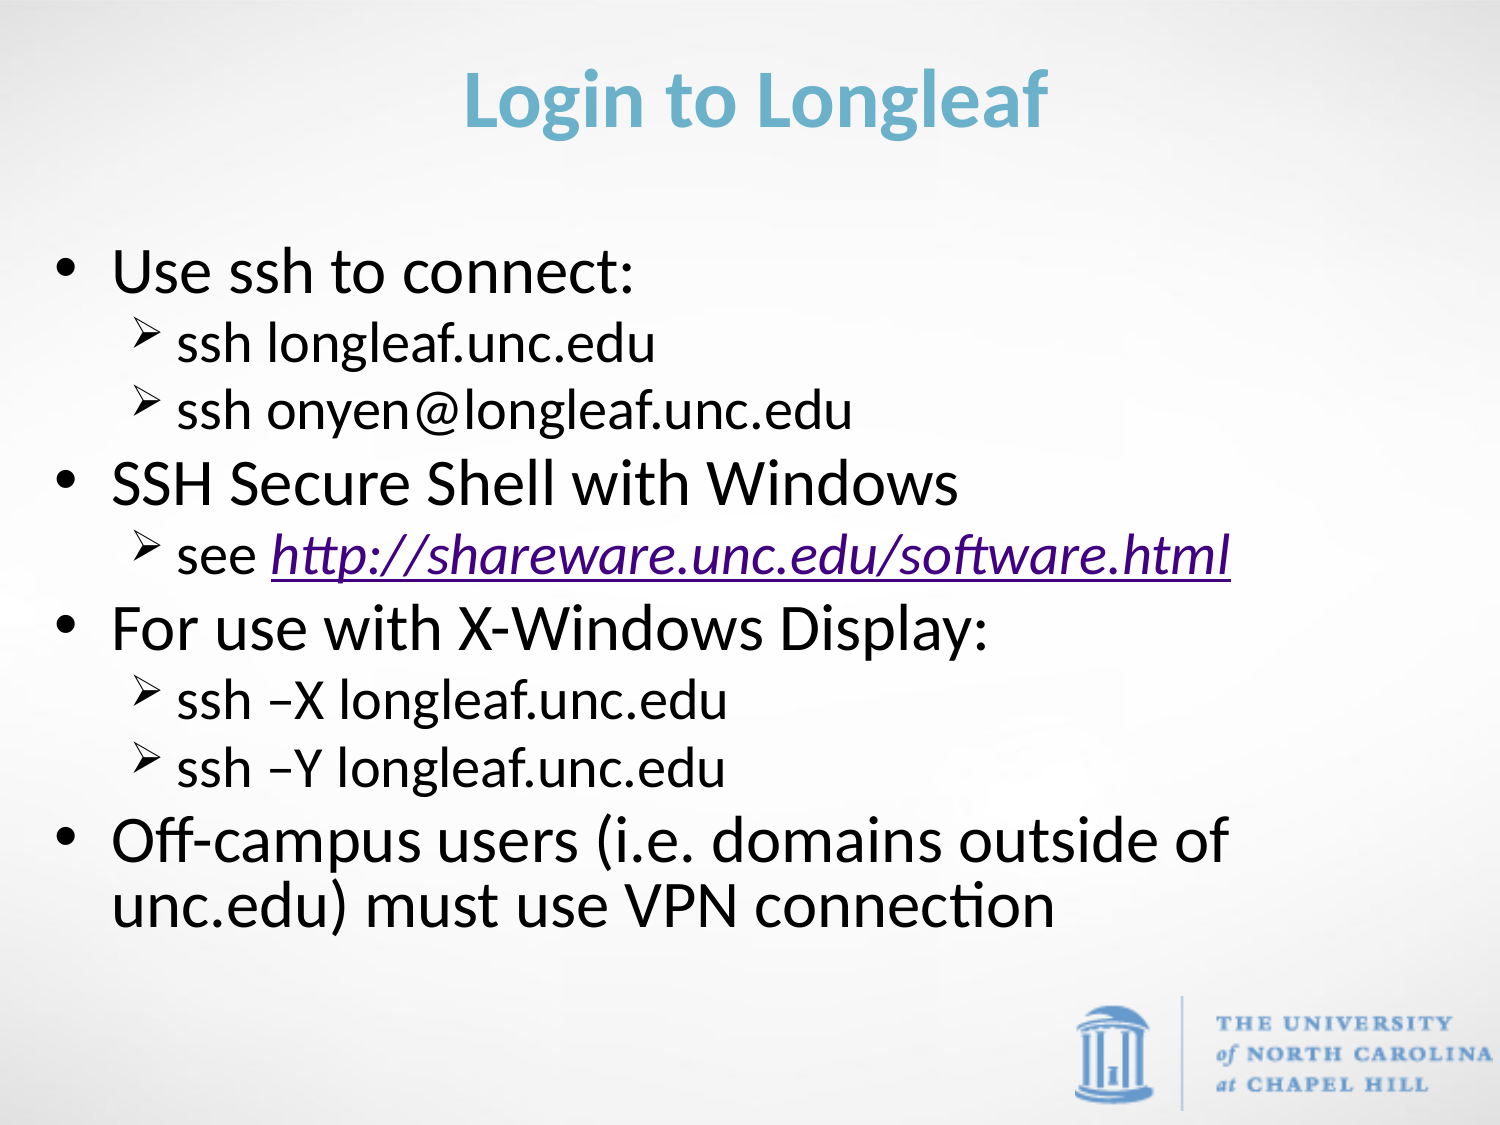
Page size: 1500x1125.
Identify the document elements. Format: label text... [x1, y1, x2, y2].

picture [0, 0, 1500, 1125]
list Use ssh to connect: ssh longleaf.unc.edu ssh onyen@longleaf.unc.edu SSH Secure Shell with Windows see http://shareware.unc.edu/software.html For use with X-Windows Display: ssh –X longleaf.unc.edu ssh –Y longleaf.unc.edu Off-campus users (i.e. domains outside of unc.edu) must use VPN connection [40, 234, 1473, 1097]
title Login to Longleaf [39, 36, 1473, 178]
